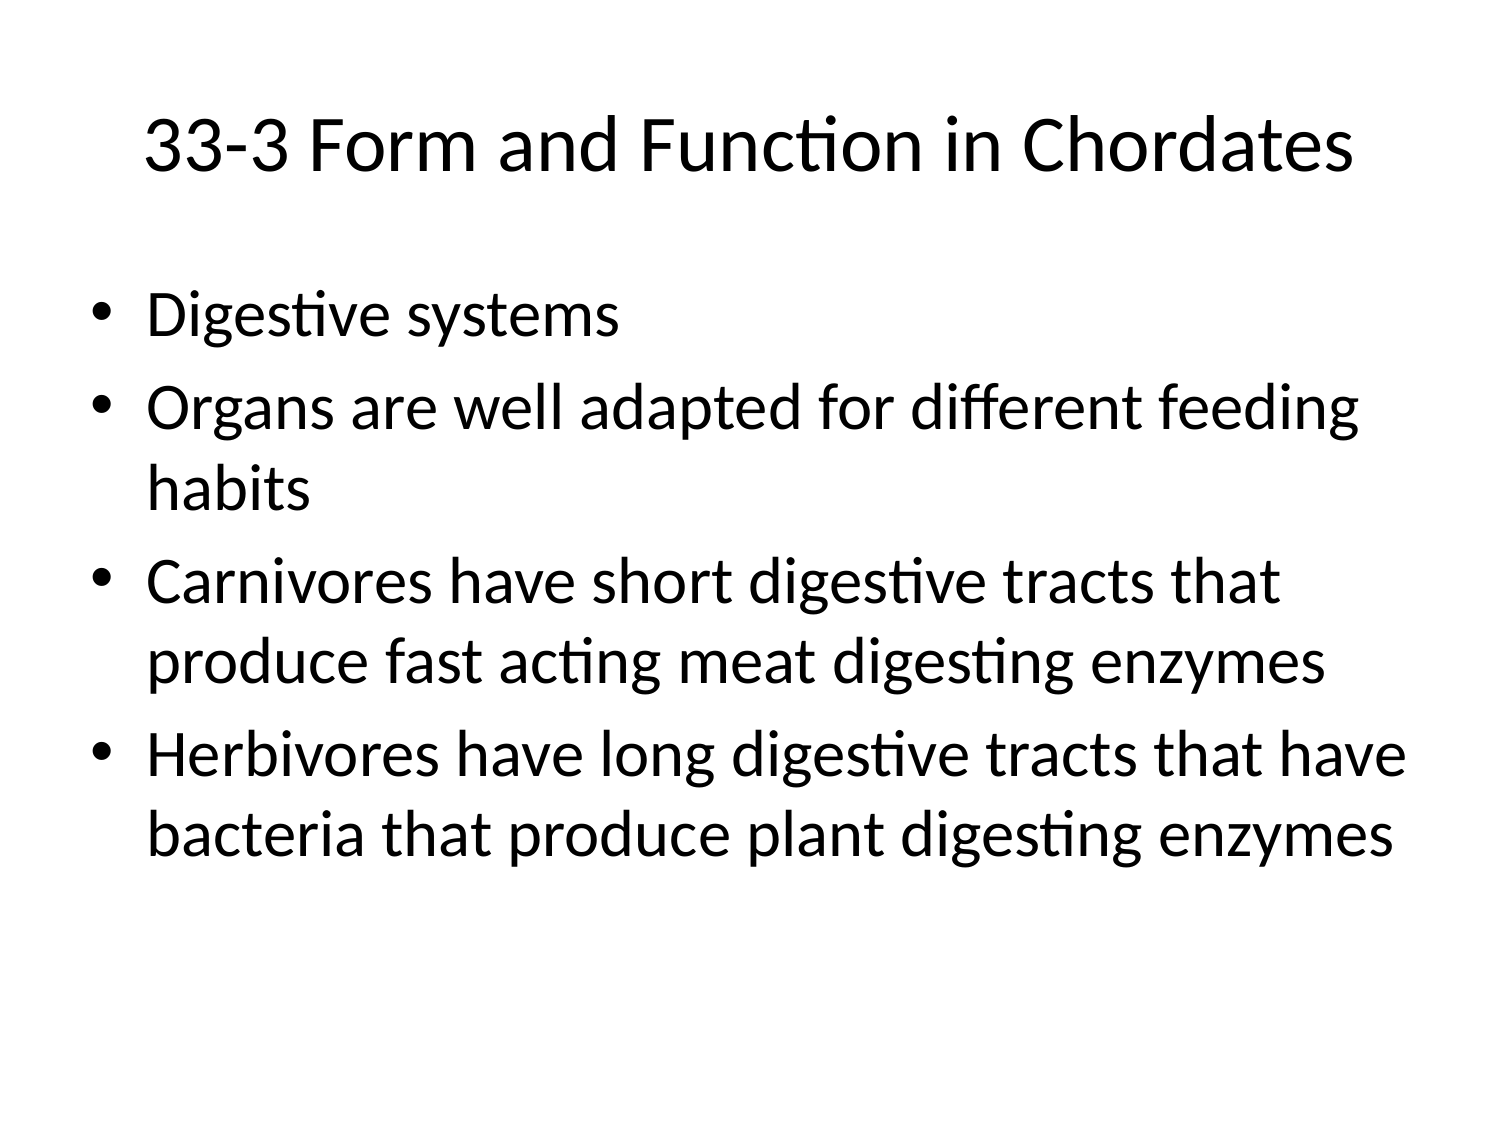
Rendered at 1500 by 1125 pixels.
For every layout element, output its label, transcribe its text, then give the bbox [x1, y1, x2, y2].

title 33-3 Form and Function in Chordates [75, 45, 1425, 233]
list Digestive systems Organs are well adapted for different feeding habits Carnivores have short digestive tracts that produce fast acting meat digesting enzymes Herbivores have long digestive tracts that have bacteria that produce plant digesting enzymes [75, 262, 1425, 1005]
